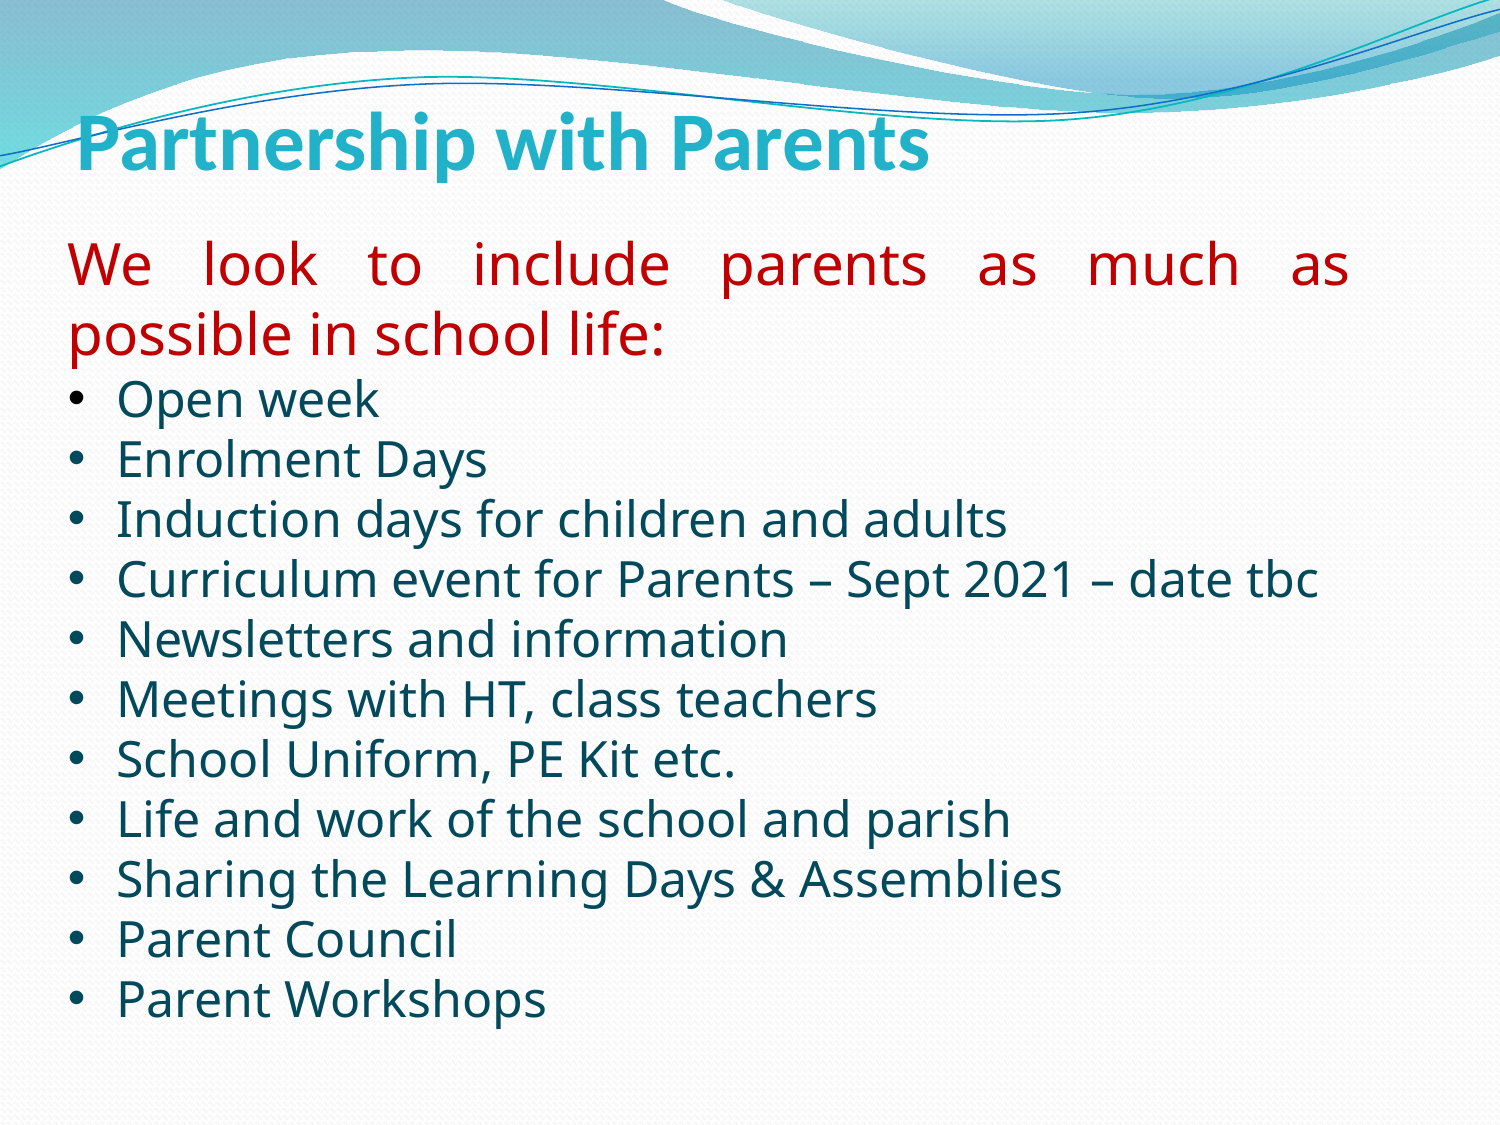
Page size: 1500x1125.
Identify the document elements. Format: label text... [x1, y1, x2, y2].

text_box We look to include parents as much as possible in school life: Open week Enrolment Days Induction days for children and adults Curriculum event for Parents – Sept 2021 – date tbc Newsletters and information Meetings with HT, class teachers School Uniform, PE Kit etc. Life and work of the school and parish Sharing the Learning Days & Assemblies Parent Council Parent Workshops [53, 219, 1366, 1035]
title Partnership with Parents [76, 0, 1427, 187]
